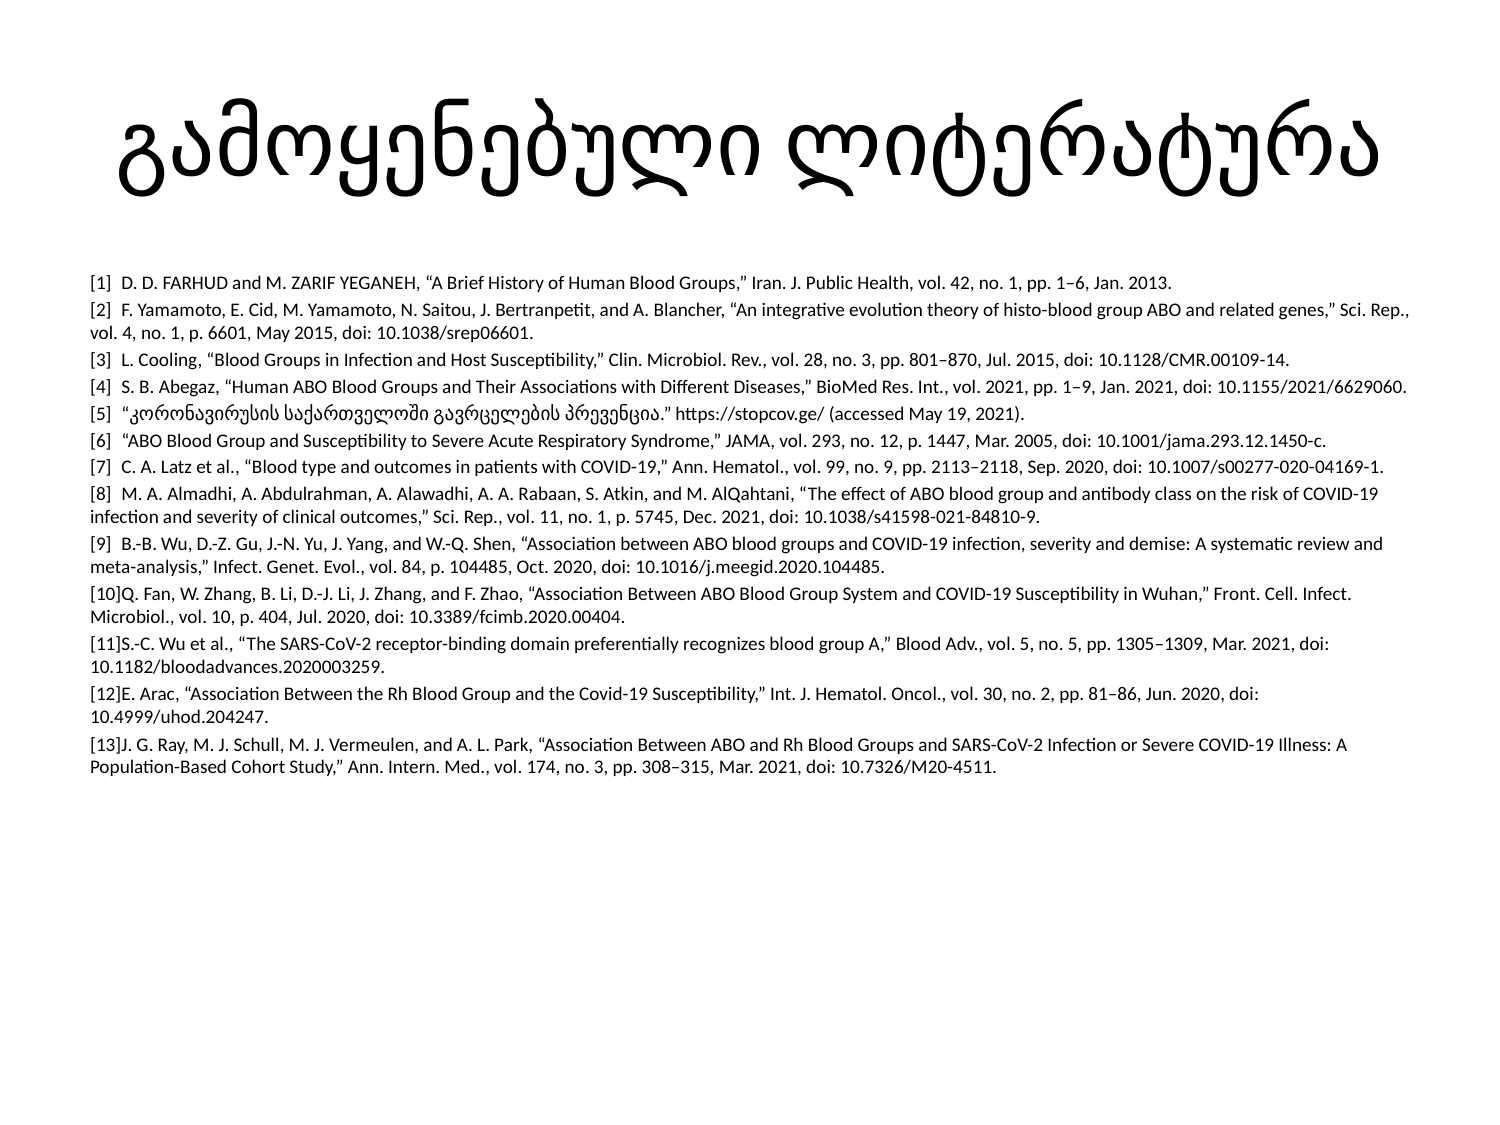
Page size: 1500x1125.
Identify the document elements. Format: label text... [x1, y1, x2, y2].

list [1] D. D. FARHUD and M. ZARIF YEGANEH, “A Brief History of Human Blood Groups,” Iran. J. Public Health, vol. 42, no. 1, pp. 1–6, Jan. 2013. [2] F. Yamamoto, E. Cid, M. Yamamoto, N. Saitou, J. Bertranpetit, and A. Blancher, “An integrative evolution theory of histo-blood group ABO and related genes,” Sci. Rep., vol. 4, no. 1, p. 6601, May 2015, doi: 10.1038/srep06601. [3] L. Cooling, “Blood Groups in Infection and Host Susceptibility,” Clin. Microbiol. Rev., vol. 28, no. 3, pp. 801–870, Jul. 2015, doi: 10.1128/CMR.00109-14. [4] S. B. Abegaz, “Human ABO Blood Groups and Their Associations with Different Diseases,” BioMed Res. Int., vol. 2021, pp. 1–9, Jan. 2021, doi: 10.1155/2021/6629060. [5] “კორონავირუსის საქართველოში გავრცელების პრევენცია.” https://stopcov.ge/ (accessed May 19, 2021). [6] “ABO Blood Group and Susceptibility to Severe Acute Respiratory Syndrome,” JAMA, vol. 293, no. 12, p. 1447, Mar. 2005, doi: 10.1001/jama.293.12.1450-c. [7] C. A. Latz et al., “Blood type and outcomes in patients with COVID-19,” Ann. Hematol., vol. 99, no. 9, pp. 2113–2118, Sep. 2020, doi: 10.1007/s00277-020-04169-1. [8] M. A. Almadhi, A. Abdulrahman, A. Alawadhi, A. A. Rabaan, S. Atkin, and M. AlQahtani, “The effect of ABO blood group and antibody class on the risk of COVID-19 infection and severity of clinical outcomes,” Sci. Rep., vol. 11, no. 1, p. 5745, Dec. 2021, doi: 10.1038/s41598-021-84810-9. [9] B.-B. Wu, D.-Z. Gu, J.-N. Yu, J. Yang, and W.-Q. Shen, “Association between ABO blood groups and COVID-19 infection, severity and demise: A systematic review and meta-analysis,” Infect. Genet. Evol., vol. 84, p. 104485, Oct. 2020, doi: 10.1016/j.meegid.2020.104485. [10] Q. Fan, W. Zhang, B. Li, D.-J. Li, J. Zhang, and F. Zhao, “Association Between ABO Blood Group System and COVID-19 Susceptibility in Wuhan,” Front. Cell. Infect. Microbiol., vol. 10, p. 404, Jul. 2020, doi: 10.3389/fcimb.2020.00404. [11] S.-C. Wu et al., “The SARS-CoV-2 receptor-binding domain preferentially recognizes blood group A,” Blood Adv., vol. 5, no. 5, pp. 1305–1309, Mar. 2021, doi: 10.1182/bloodadvances.2020003259. [12] E. Arac, “Association Between the Rh Blood Group and the Covid-19 Susceptibility,” Int. J. Hematol. Oncol., vol. 30, no. 2, pp. 81–86, Jun. 2020, doi: 10.4999/uhod.204247. [13] J. G. Ray, M. J. Schull, M. J. Vermeulen, and A. L. Park, “Association Between ABO and Rh Blood Groups and SARS-CoV-2 Infection or Severe COVID-19 Illness: A Population-Based Cohort Study,” Ann. Intern. Med., vol. 174, no. 3, pp. 308–315, Mar. 2021, doi: 10.7326/M20-4511. [75, 262, 1425, 788]
title გამოყენებული ლიტერატურა [75, 45, 1425, 233]
